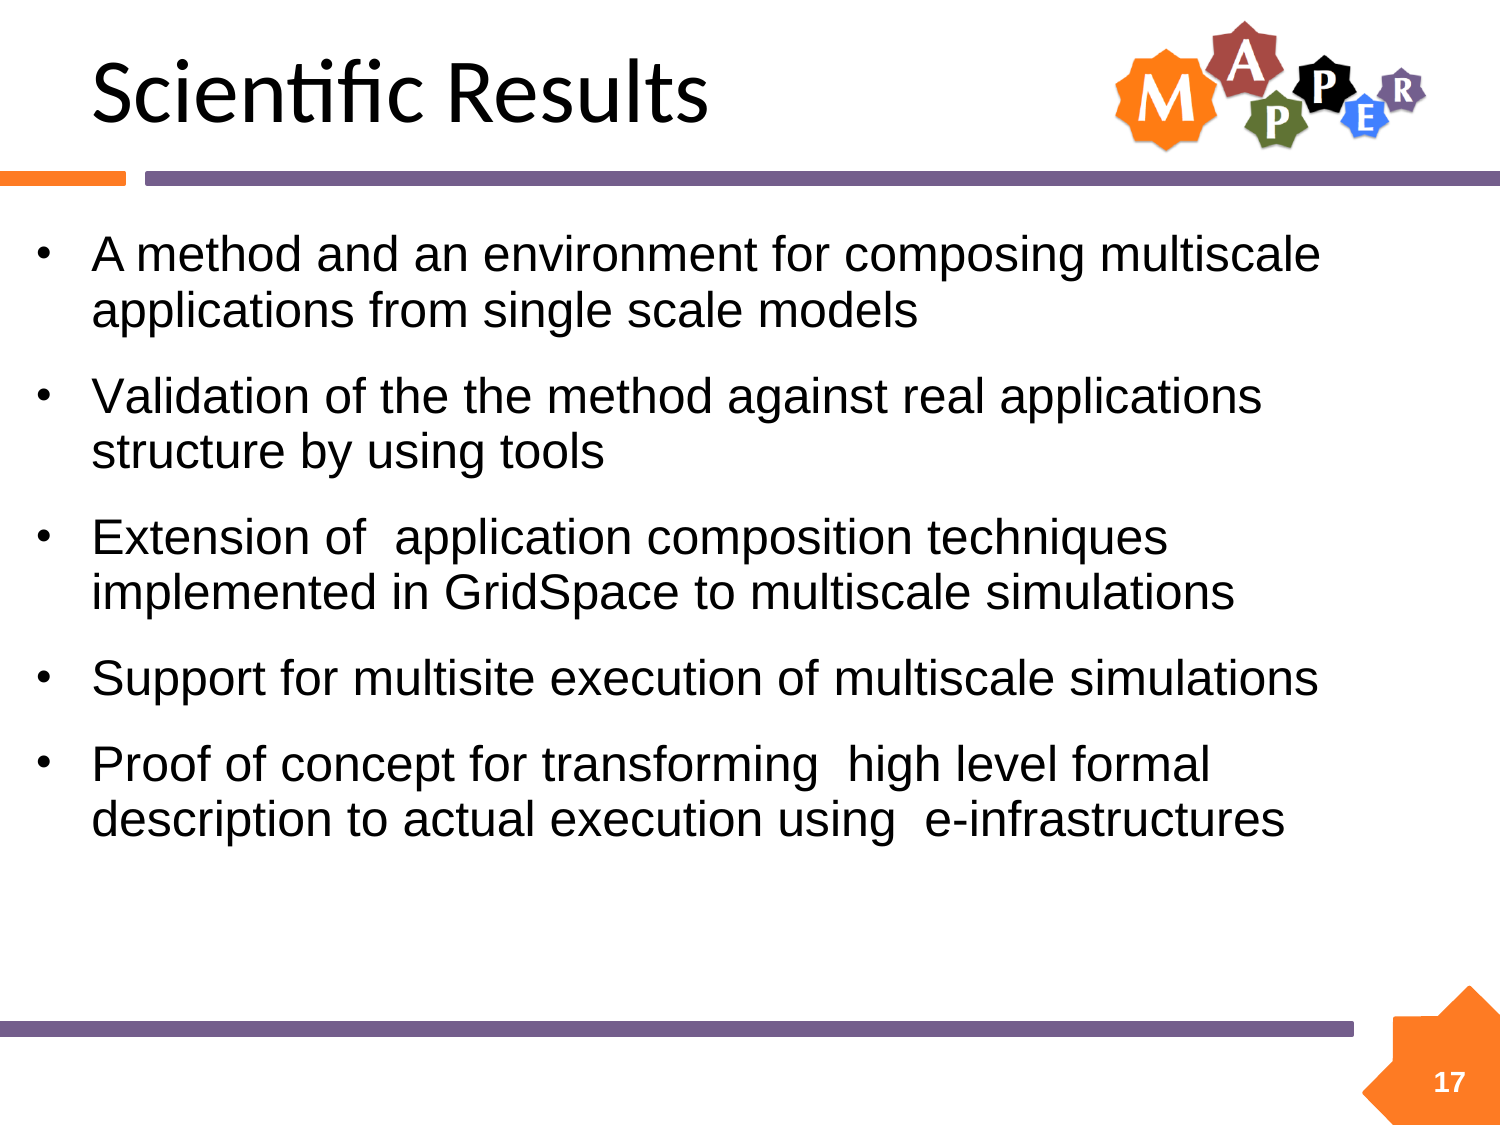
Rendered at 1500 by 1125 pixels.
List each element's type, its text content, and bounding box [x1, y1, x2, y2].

title Scientific Results [76, 31, 1093, 149]
list A method and an environment for composing multiscale applications from single scale models Validation of the the method against real applications structure by using tools Extension of application composition techniques implemented in GridSpace to multiscale simulations Support for multisite execution of multiscale simulations Proof of concept for transforming high level formal description to actual execution using e-infrastructures [20, 219, 1412, 988]
picture [1092, 19, 1435, 158]
